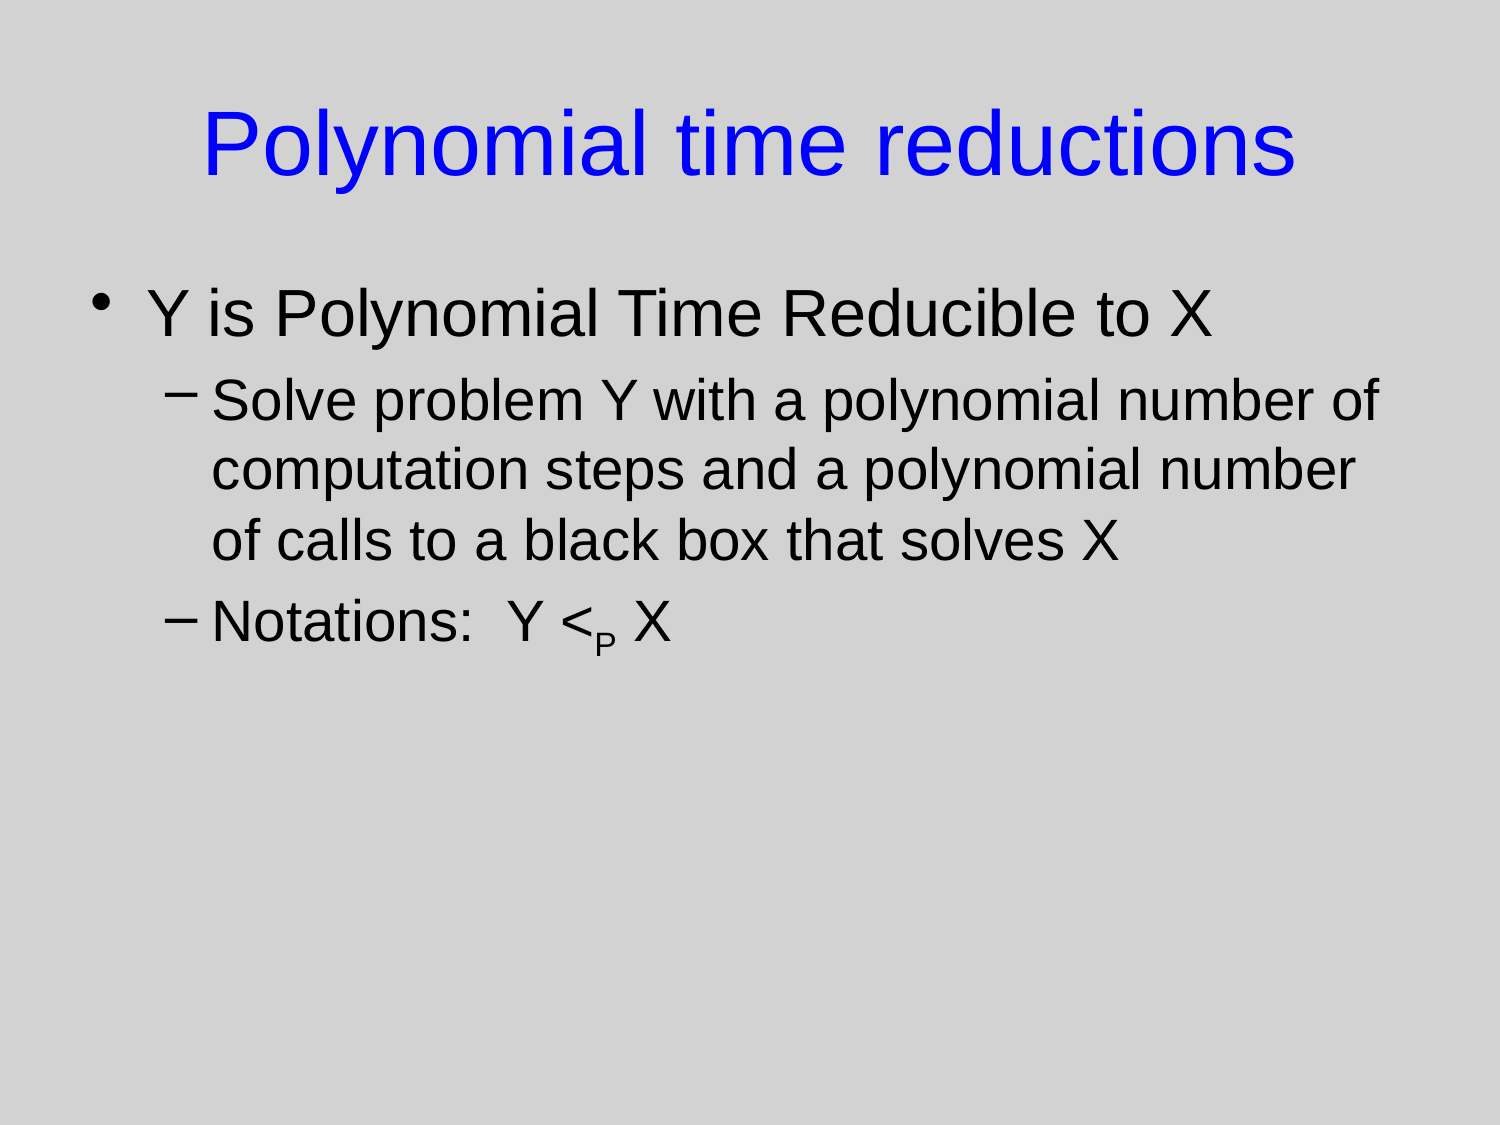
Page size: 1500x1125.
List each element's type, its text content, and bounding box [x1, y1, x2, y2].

list Y is Polynomial Time Reducible to X Solve problem Y with a polynomial number of computation steps and a polynomial number of calls to a black box that solves X Notations: Y <P X [75, 262, 1425, 1005]
title Polynomial time reductions [75, 45, 1425, 233]
